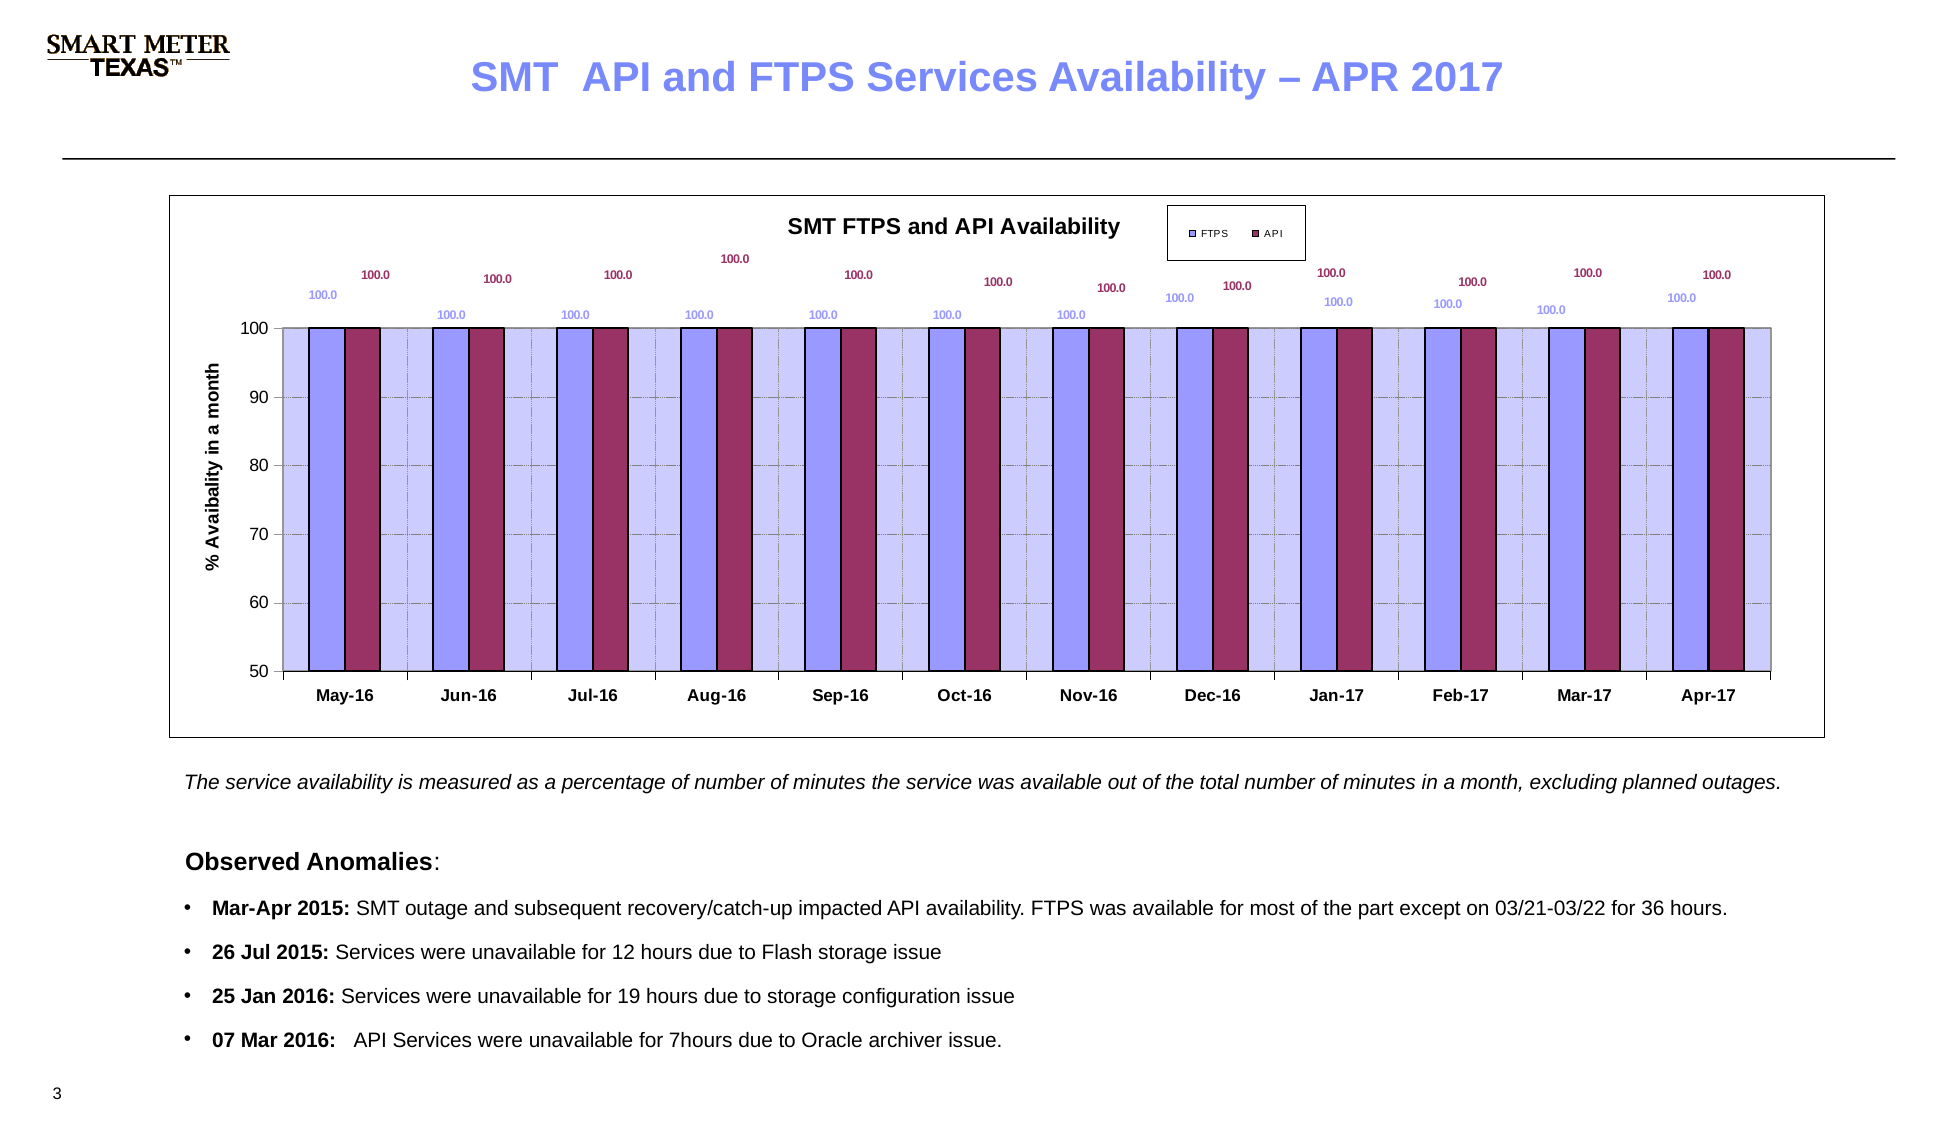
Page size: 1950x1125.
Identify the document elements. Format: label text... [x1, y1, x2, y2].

slide_number 3 [37, 1074, 116, 1106]
text_box The service availability is measured as a percentage of number of minutes the service was available out of the total number of minutes in a month, excluding planned outages. [169, 761, 1820, 801]
text_box Mar-Apr 2015: SMT outage and subsequent recovery/catch-up impacted API availability. FTPS was available for most of the part except on 03/21-03/22 for 36 hours. 26 Jul 2015: Services were unavailable for 12 hours due to Flash storage issue 25 Jan 2016: Services were unavailable for 19 hours due to storage configuration issue 07 Mar 2016: API Services were unavailable for 7hours due to Oracle archiver issue. [169, 887, 1918, 1103]
text_box Observed Anomalies: [170, 837, 463, 883]
picture [33, 24, 238, 84]
text_box SMT API and FTPS Services Availability – APR 2017 [237, 37, 1825, 120]
chart [168, 194, 1826, 738]
